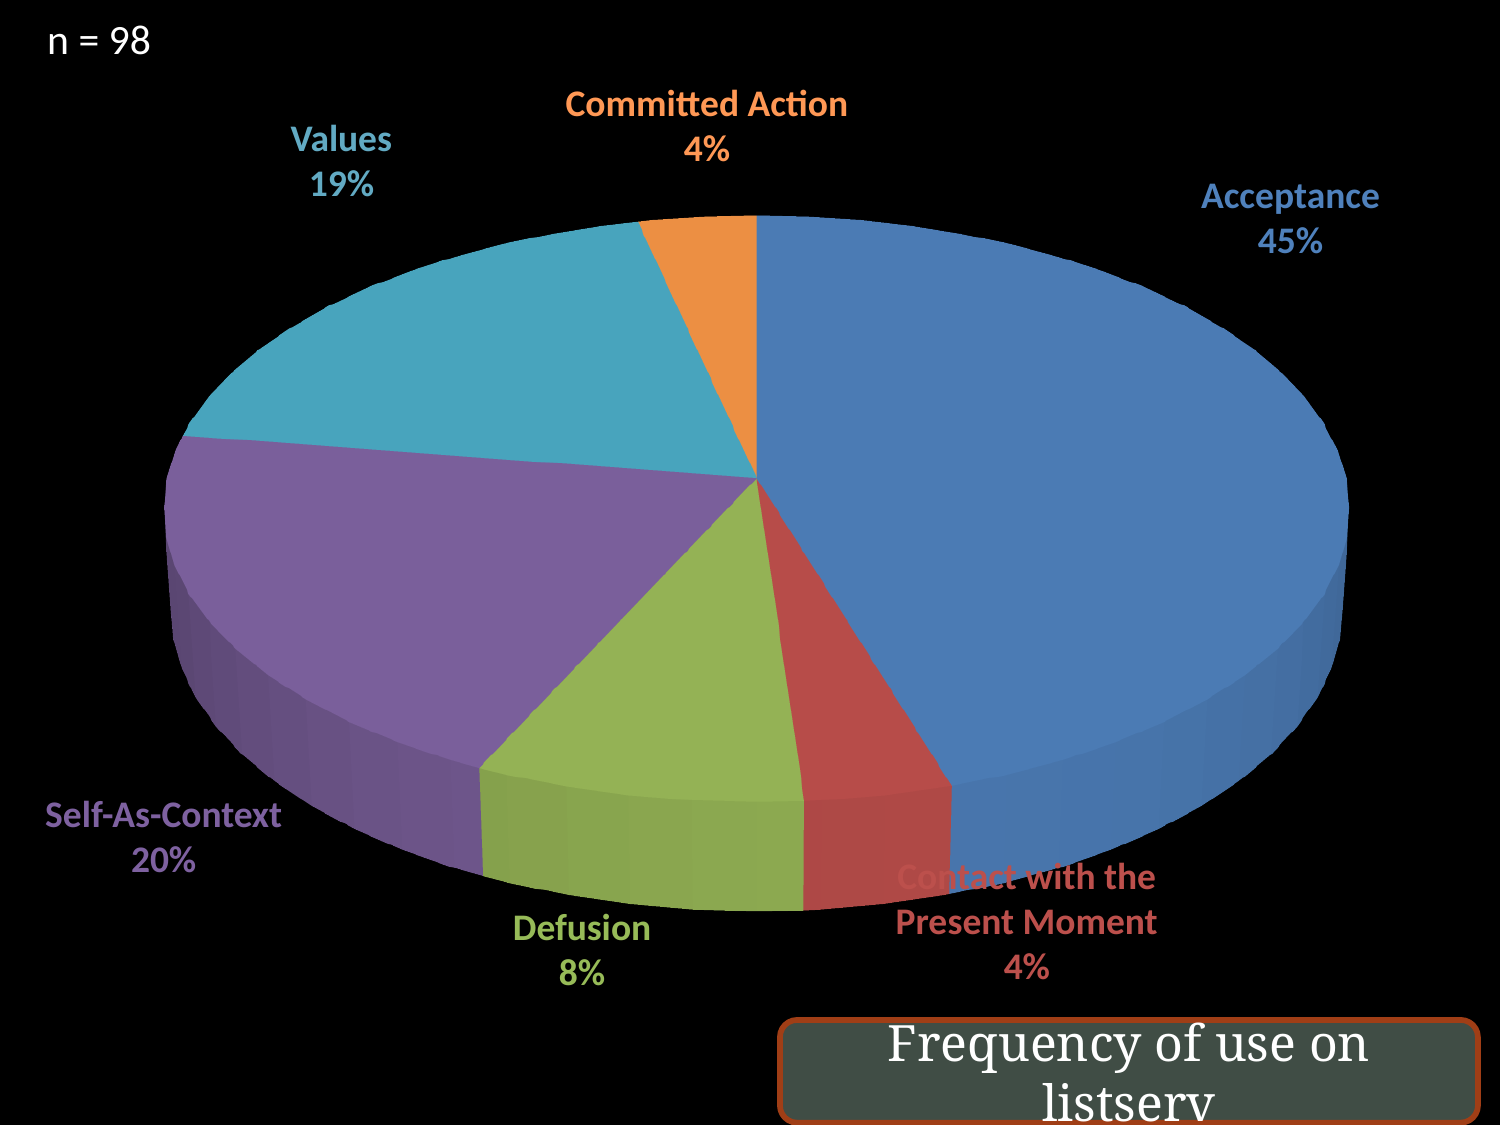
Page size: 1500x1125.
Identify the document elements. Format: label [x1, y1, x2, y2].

chart [0, 0, 1500, 1125]
